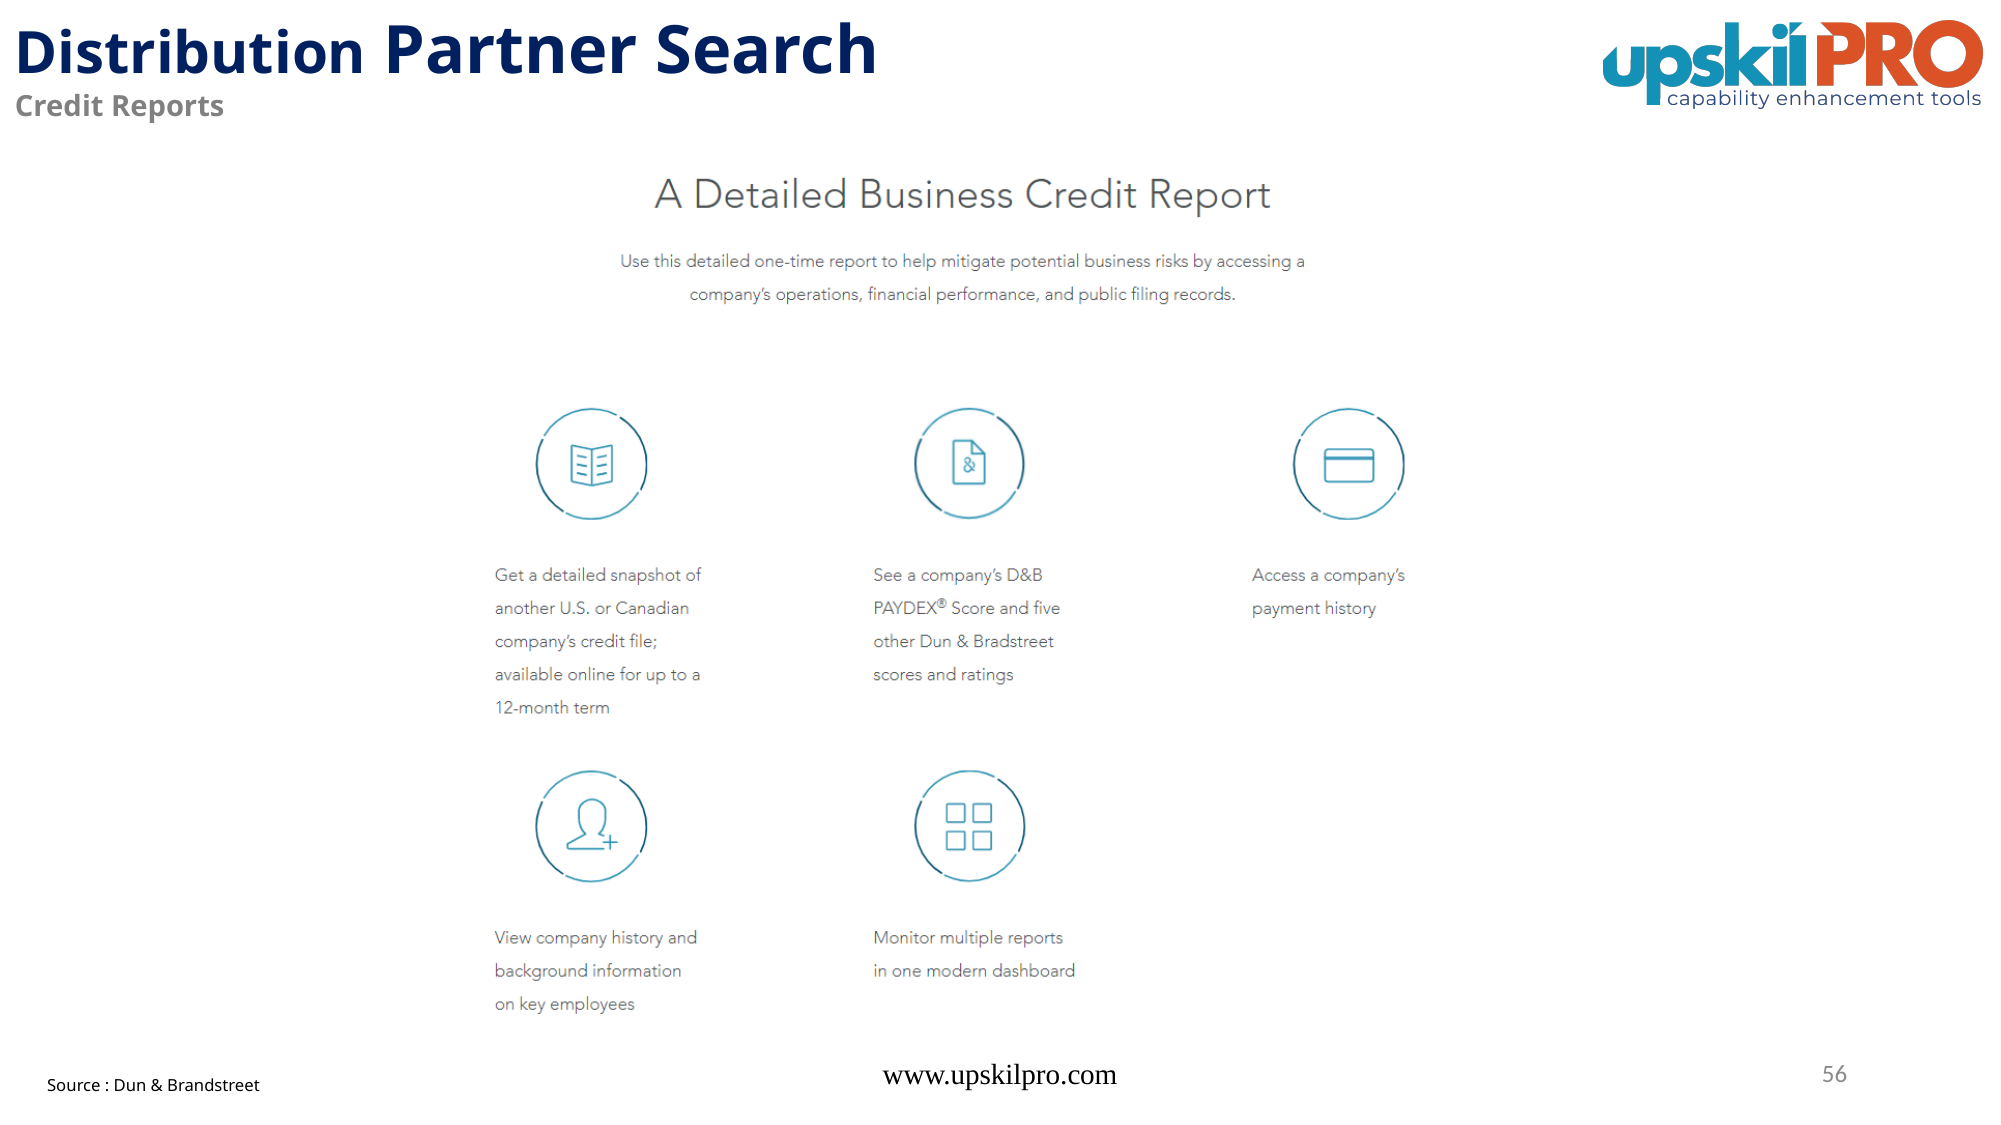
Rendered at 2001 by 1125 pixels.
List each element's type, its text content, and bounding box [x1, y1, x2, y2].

text_box Source : Dun & Brandstreet [32, 1067, 619, 1103]
slide_number 56 [1412, 1042, 1863, 1103]
footer www.upskilpro.com [662, 1042, 1338, 1103]
text_box Distribution Partner Search Credit Reports [0, 0, 1563, 130]
picture [5, 20, 1983, 1015]
